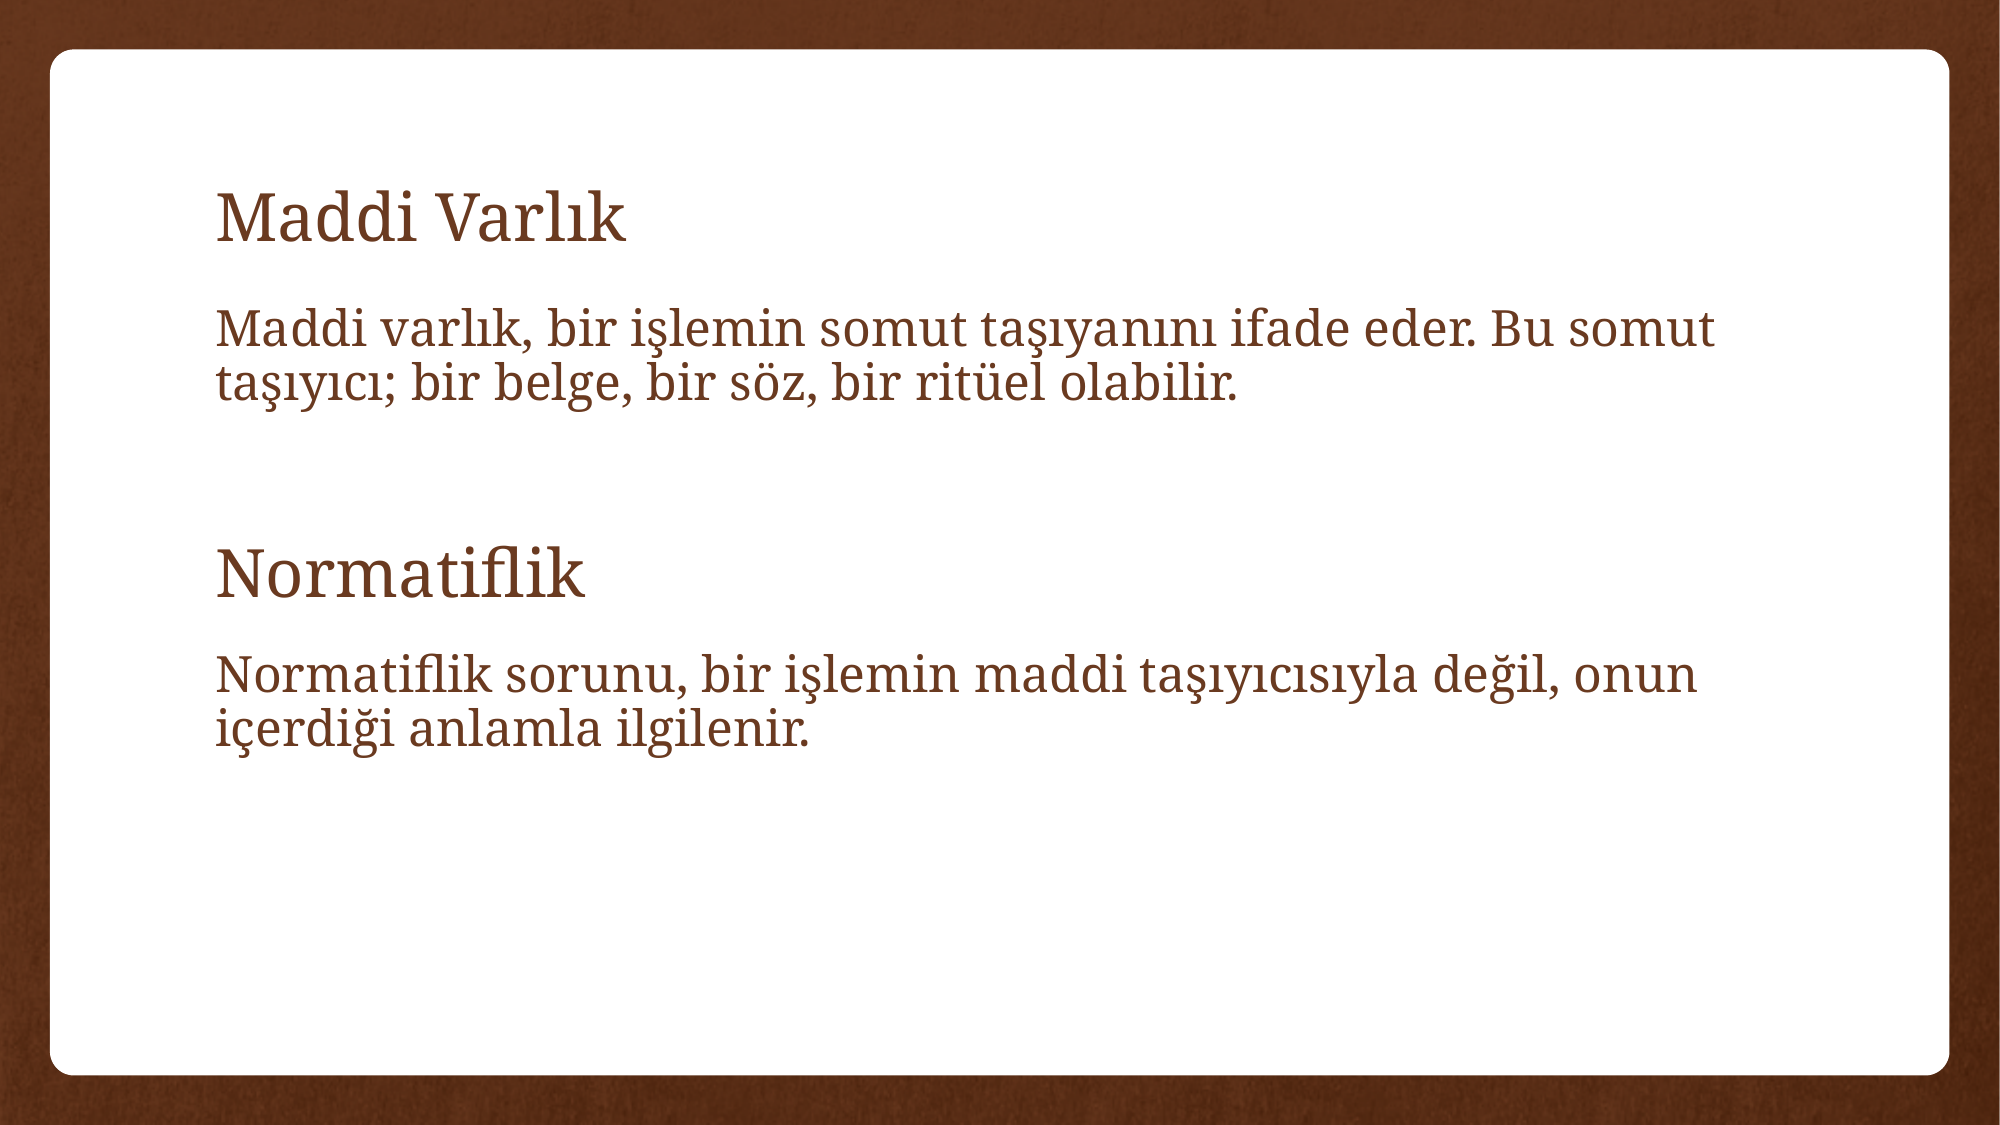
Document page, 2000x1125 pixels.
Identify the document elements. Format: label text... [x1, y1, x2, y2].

title Maddi Varlık [199, 70, 1800, 263]
list Maddi varlık, bir işlemin somut taşıyanını ifade eder. Bu somut taşıyıcı; bir belge, bir söz, bir ritüel olabilir. Normatiflik Normatiflik sorunu, bir işlemin maddi taşıyıcısıyla değil, onun içerdiği anlamla ilgilenir. [199, 295, 1800, 996]
